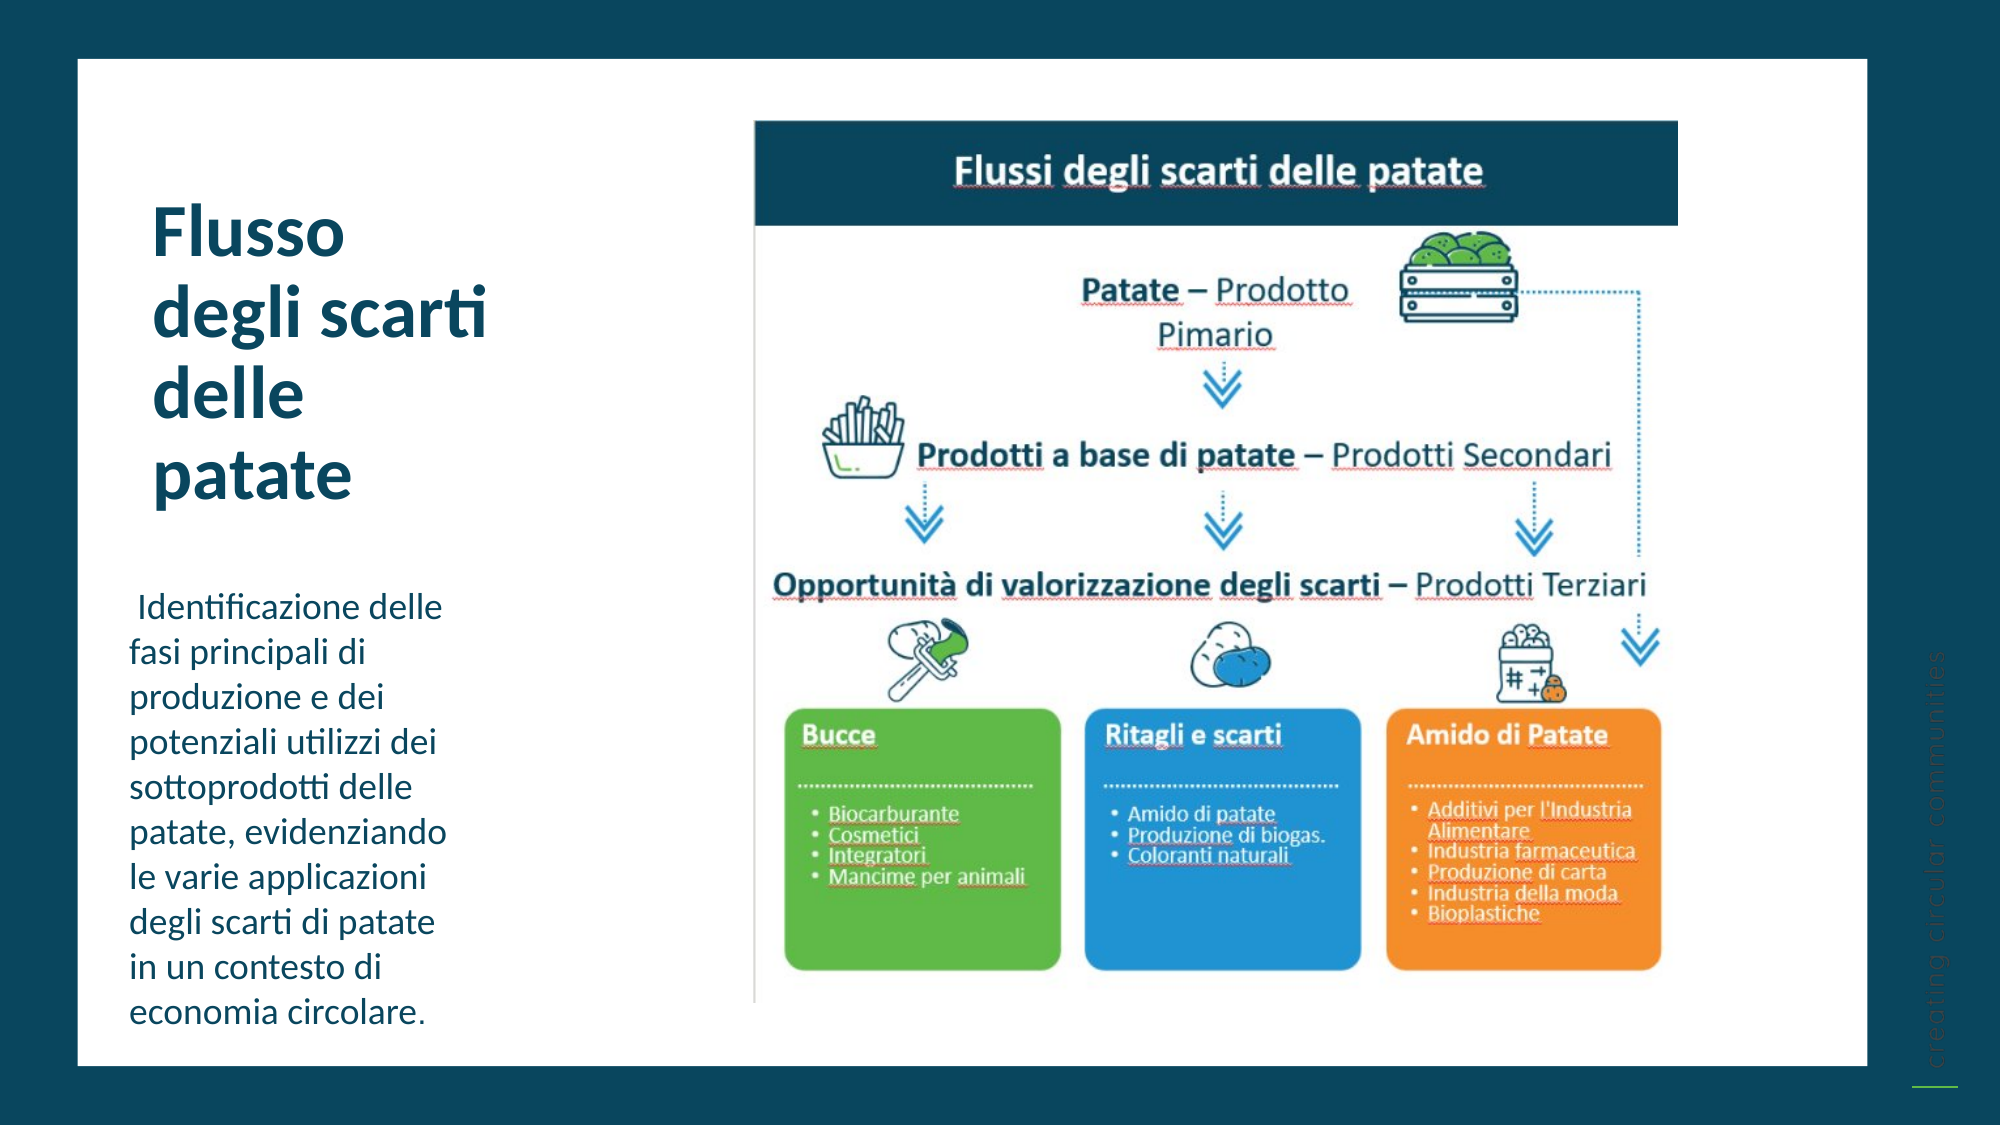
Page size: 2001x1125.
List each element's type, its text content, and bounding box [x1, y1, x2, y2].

text_box Identificazione delle fasi principali di produzione e dei potenziali utilizzi dei sottoprodotti delle patate, evidenziando le varie applicazioni degli scarti di patate in un contesto di economia circolare. [114, 574, 484, 1040]
picture [1919, 637, 1956, 1075]
list Flusso degli scarti delle patate [137, 184, 512, 534]
picture [752, 120, 1678, 1003]
